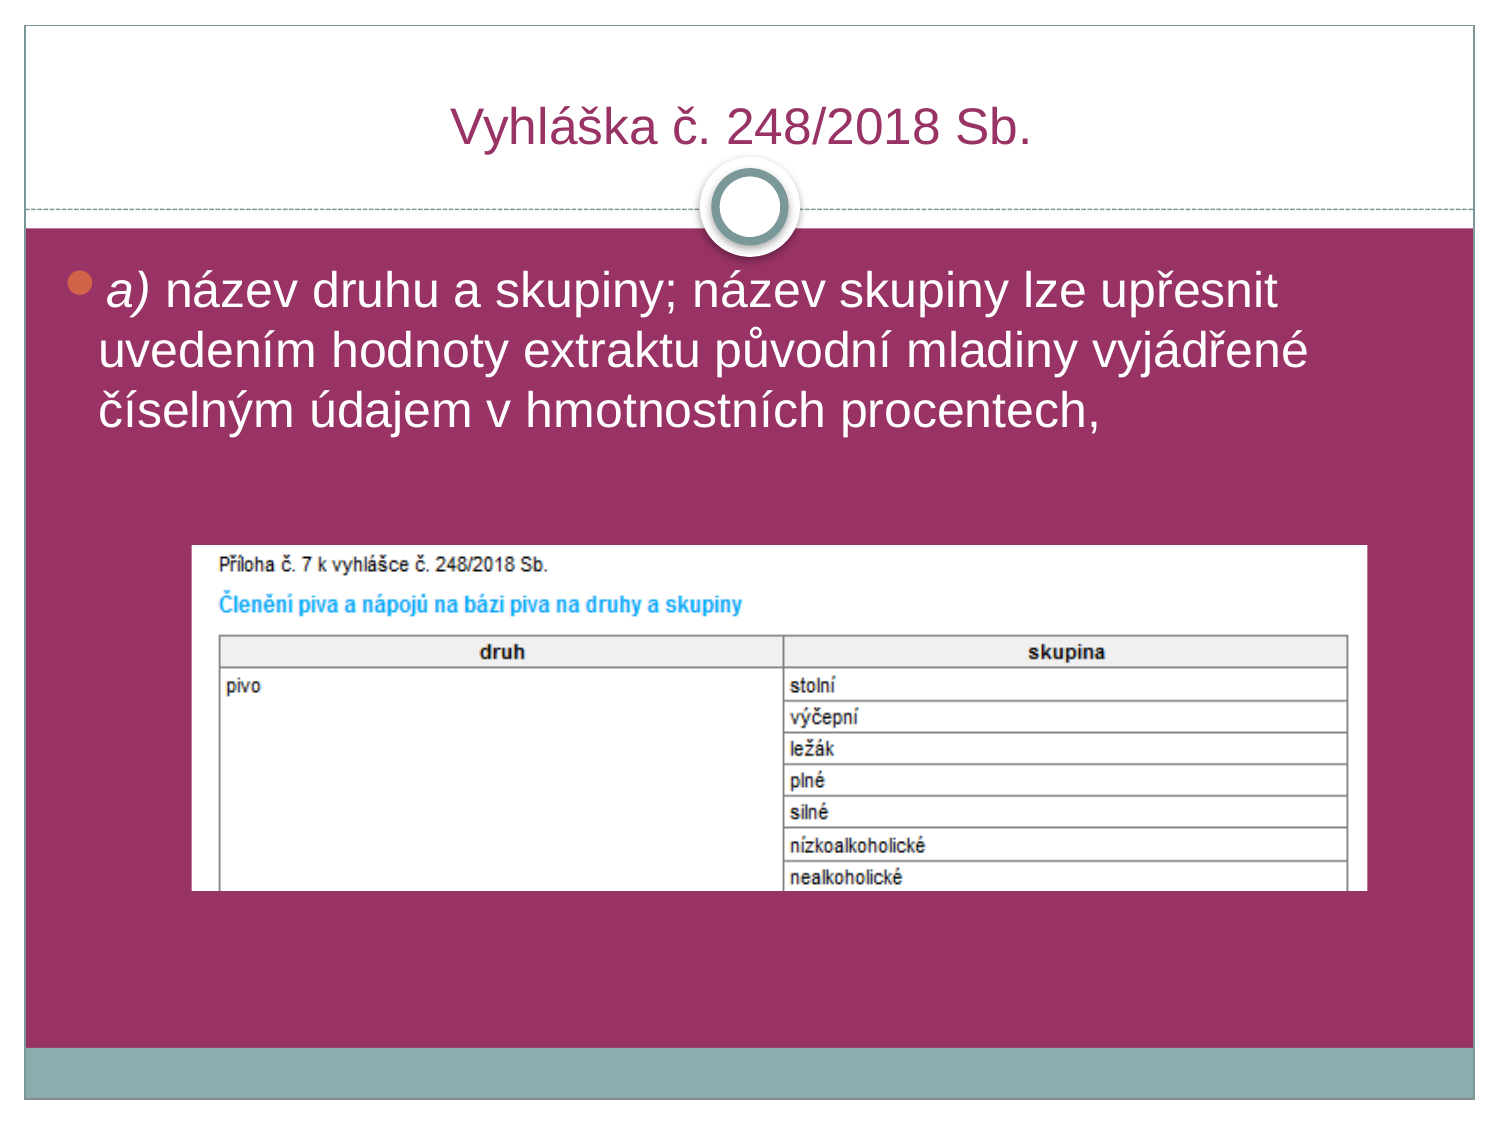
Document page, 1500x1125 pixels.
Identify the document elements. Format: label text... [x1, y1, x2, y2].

title Vyhláška č. 248/2018 Sb. [49, 37, 1450, 162]
picture [191, 545, 1368, 892]
list a) název druhu a skupiny; název skupiny lze upřesnit uvedením hodnoty extraktu původní mladiny vyjádřené číselným údajem v hmotnostních procentech, [49, 250, 1445, 1001]
